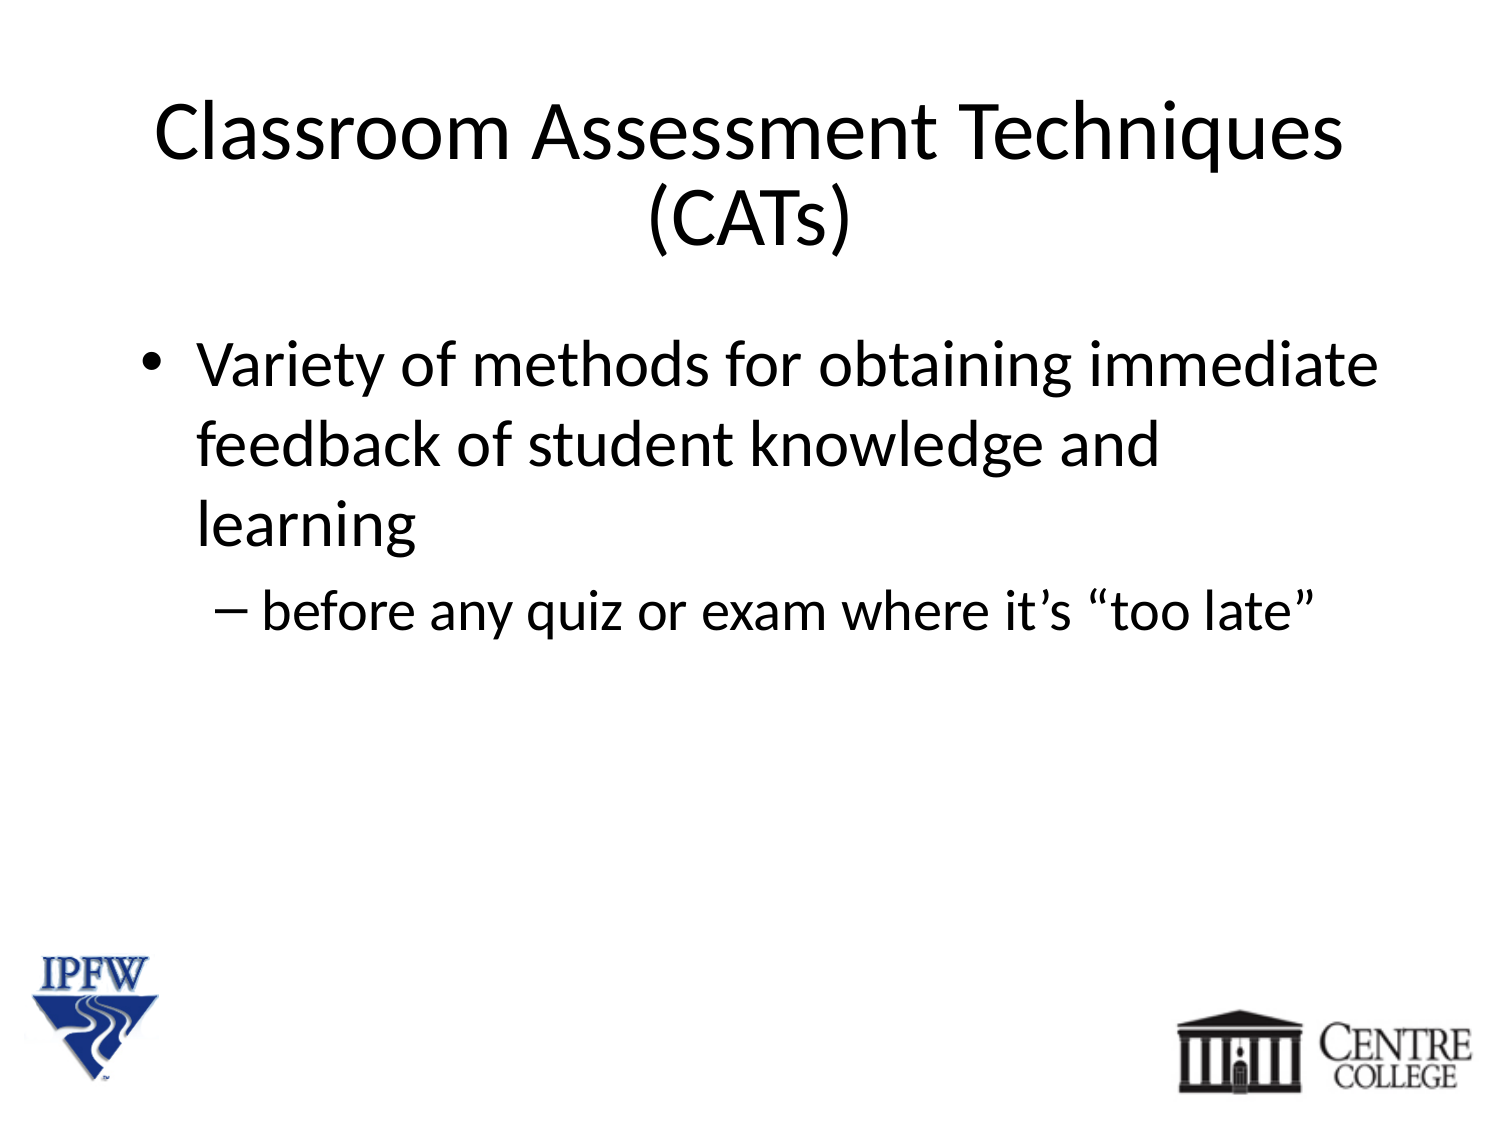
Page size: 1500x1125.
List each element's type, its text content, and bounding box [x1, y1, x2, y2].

picture [1162, 999, 1484, 1102]
picture [24, 949, 159, 1098]
list Variety of methods for obtaining immediate feedback of student knowledge and learning before any quiz or exam where it’s “too late” [125, 312, 1400, 988]
title Classroom Assessment Techniques (CATs) [112, 87, 1388, 275]
